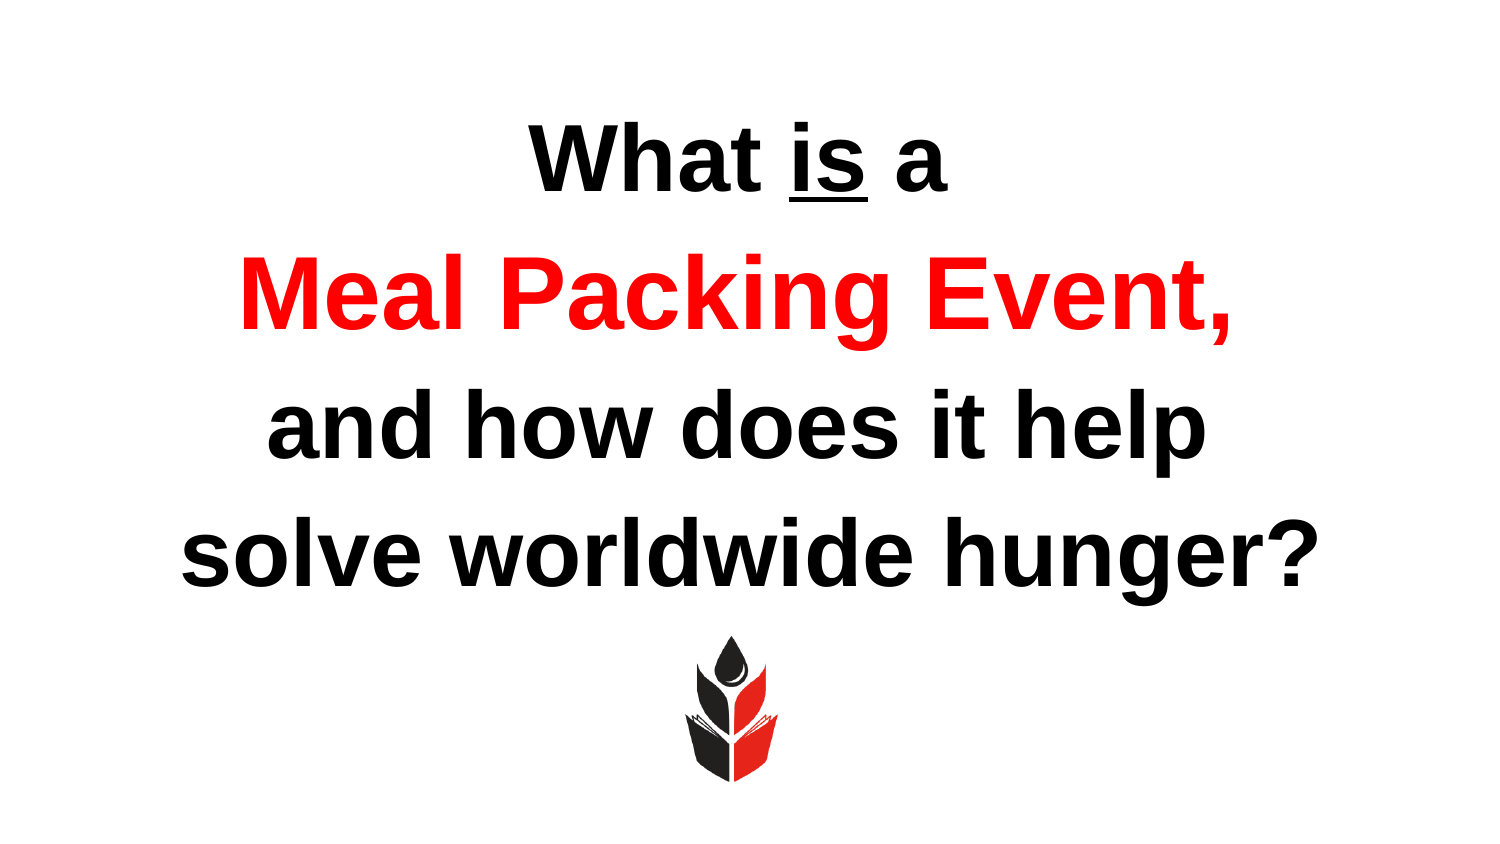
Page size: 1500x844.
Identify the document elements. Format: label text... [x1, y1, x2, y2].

picture [409, 479, 1067, 844]
list What is a Meal Packing Event, and how does it help solve worldwide hunger? [79, 75, 1424, 616]
